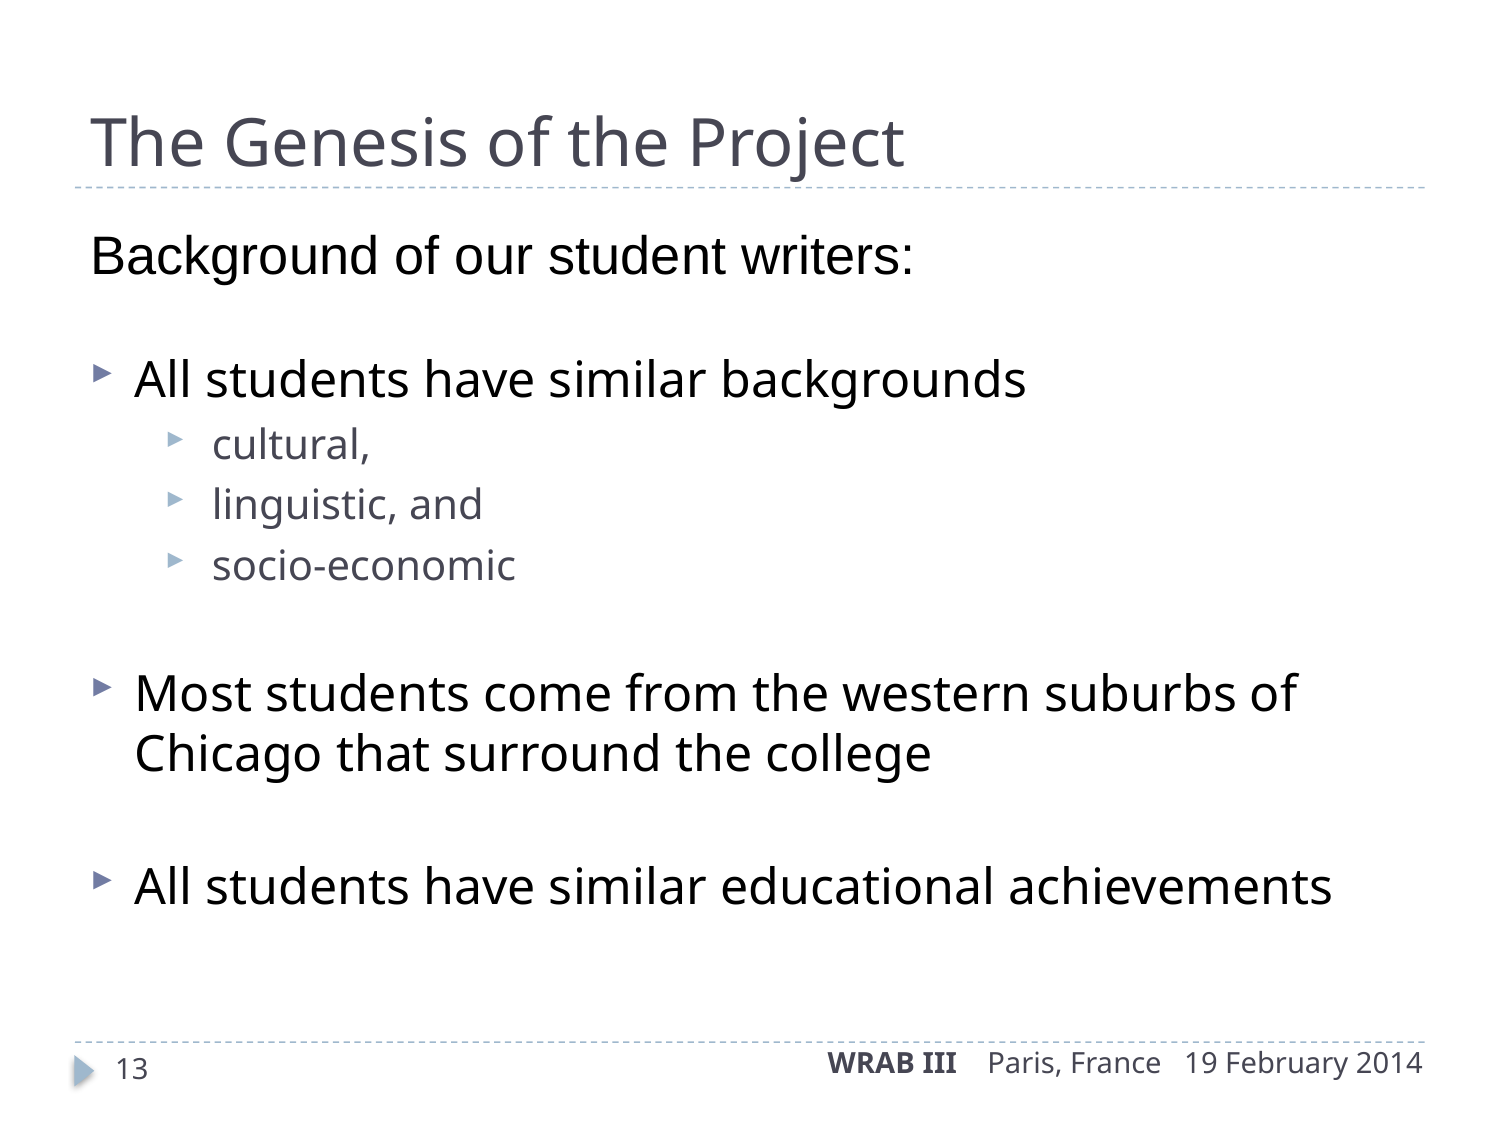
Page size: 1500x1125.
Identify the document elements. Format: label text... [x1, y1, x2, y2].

text_box WRAB III Paris, France 19 February 2014 [612, 1037, 1438, 1098]
text_box 13 [100, 1042, 426, 1103]
title The Genesis of the Project [74, 24, 1426, 188]
list Background of our student writers: All students have similar backgrounds cultural, linguistic, and socio-economic Most students come from the western suburbs of Chicago that surround the college All students have similar educational achievements [74, 212, 1426, 1038]
